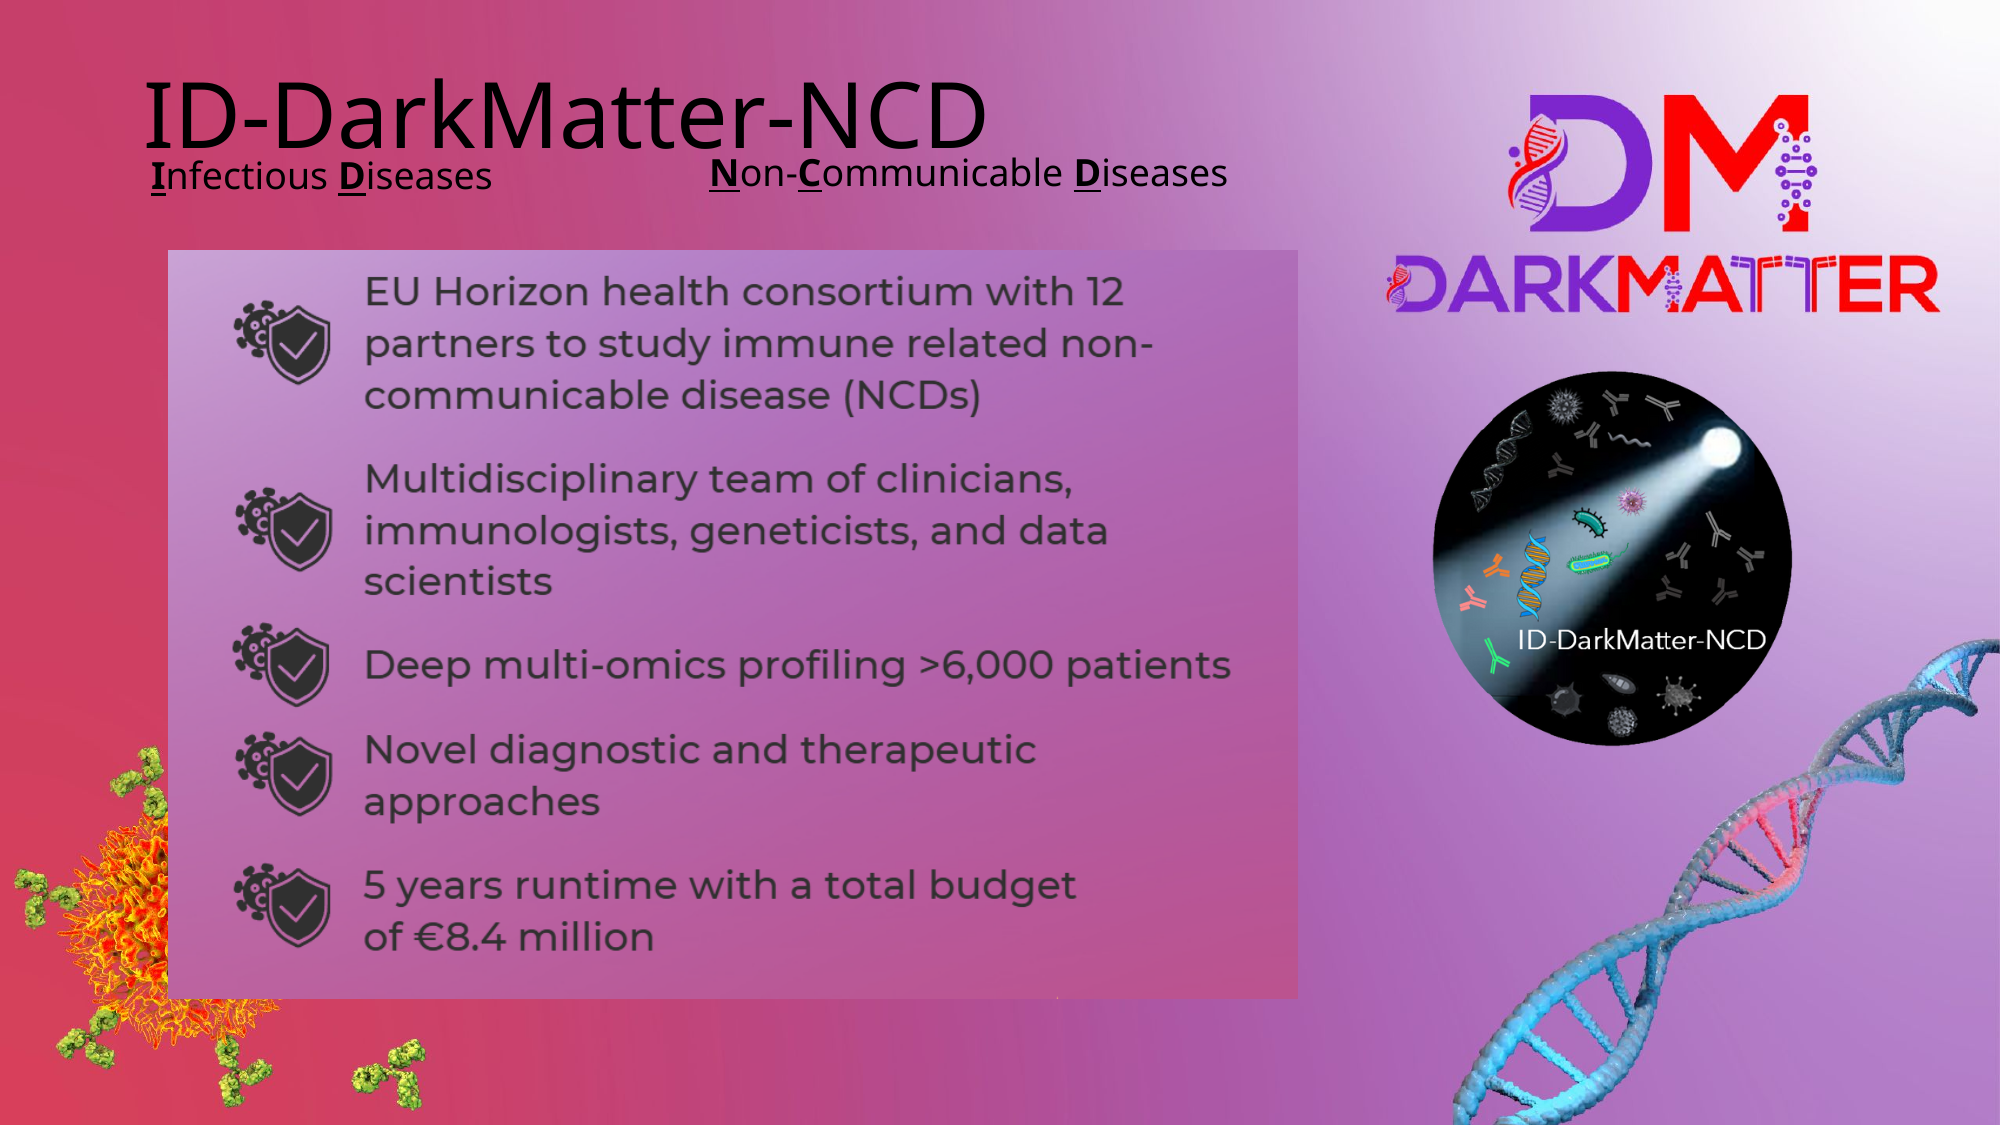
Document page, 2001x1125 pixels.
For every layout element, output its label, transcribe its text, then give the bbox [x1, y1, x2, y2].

picture [0, 0, 2000, 1125]
text_box Non-Communicable Diseases [694, 141, 1316, 202]
text_box ID-DarkMatter-NCD [128, 61, 1854, 280]
text_box Infectious Diseases [136, 145, 598, 205]
